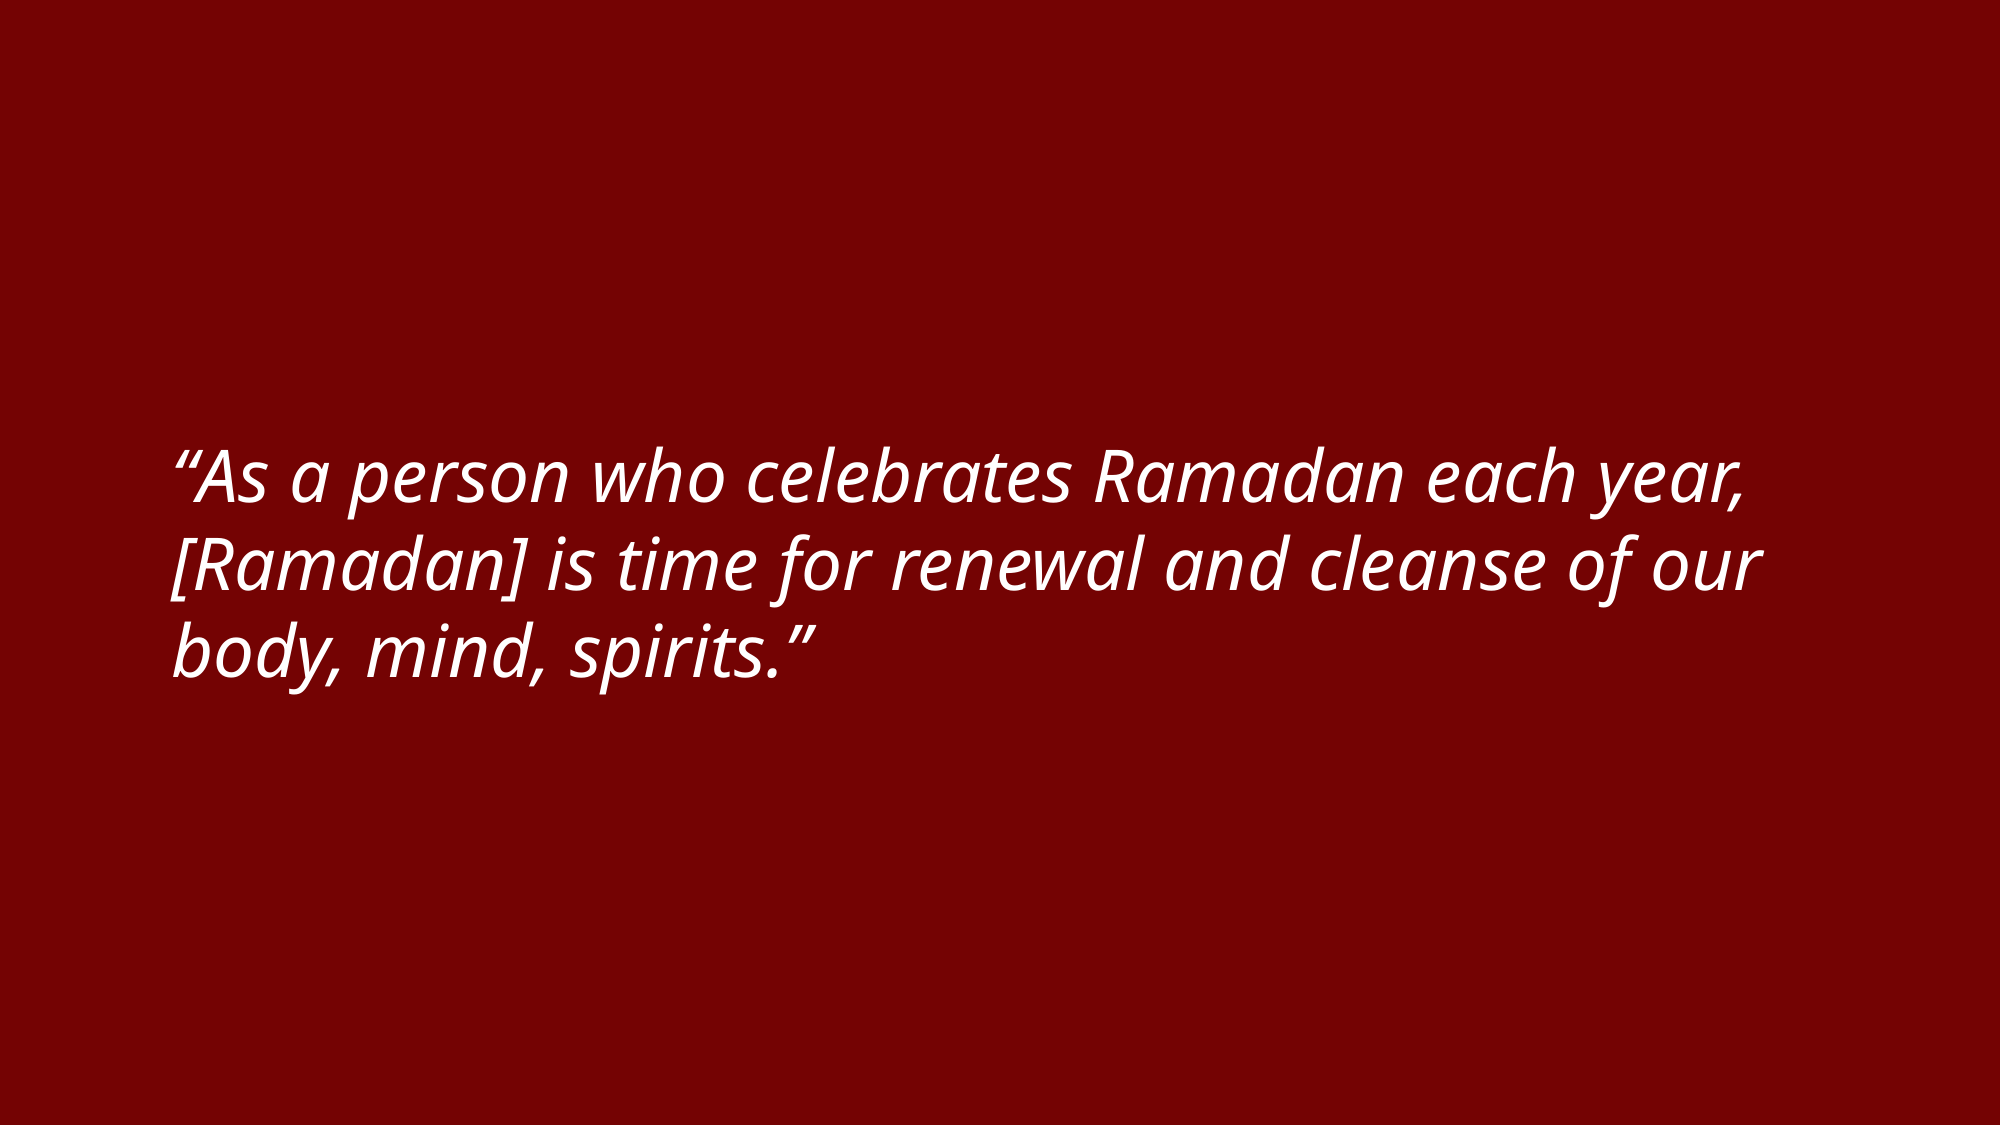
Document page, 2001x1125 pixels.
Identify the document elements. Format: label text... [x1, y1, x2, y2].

text_box “As a person who celebrates Ramadan each year, [Ramadan] is time for renewal and cleanse of our body, mind, spirits.” [156, 422, 1922, 700]
